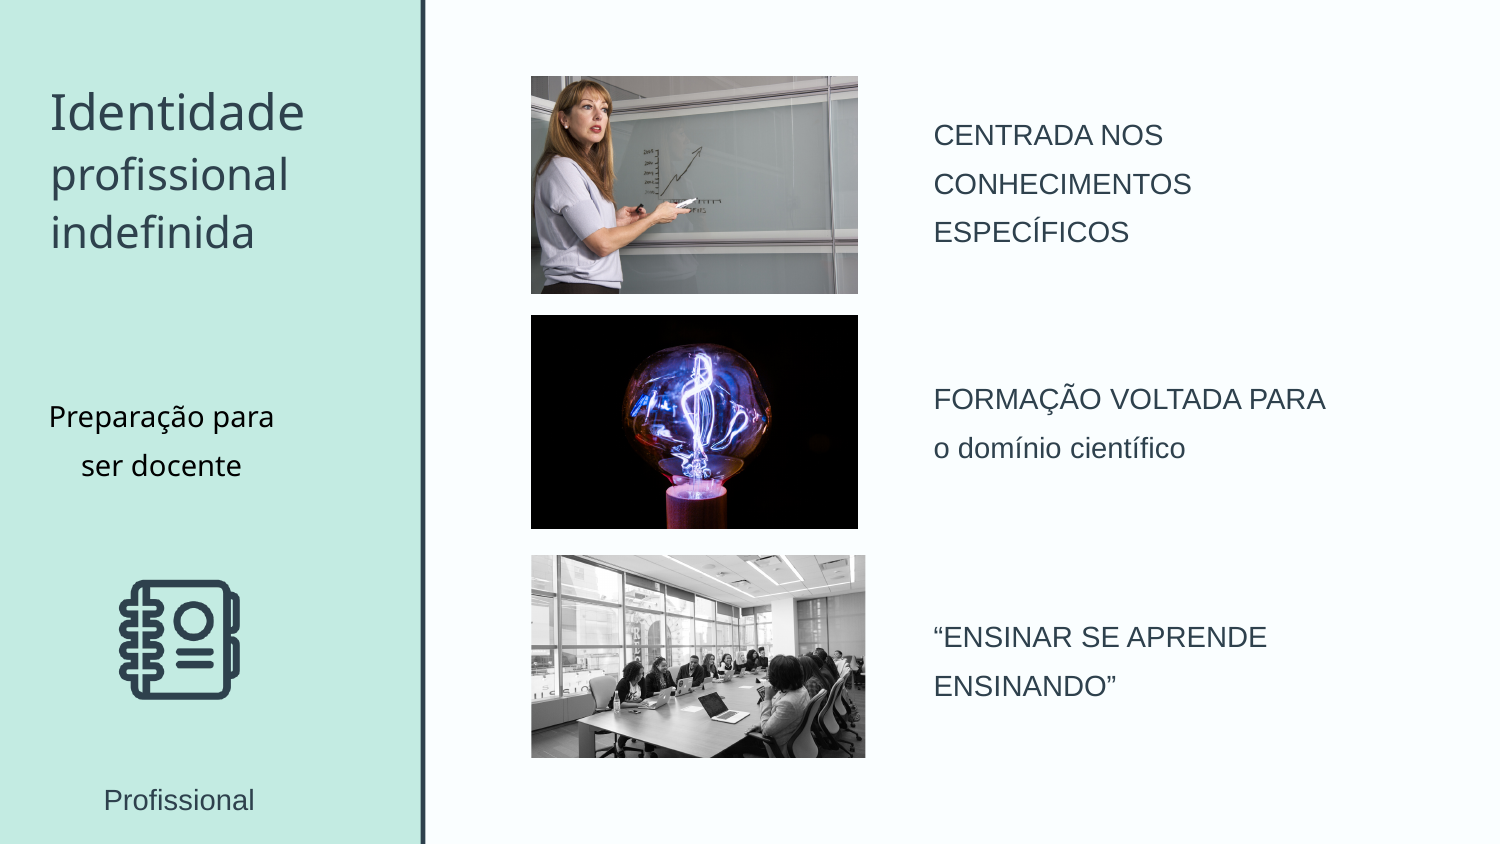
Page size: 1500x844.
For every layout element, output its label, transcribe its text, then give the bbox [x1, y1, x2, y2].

text_box Preparação para ser docente [43, 384, 280, 505]
picture [531, 555, 866, 759]
text_box Identidade profissional indefinida [50, 74, 396, 228]
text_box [57, 578, 301, 805]
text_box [420, 0, 1500, 844]
picture [531, 76, 859, 294]
picture [531, 315, 859, 529]
